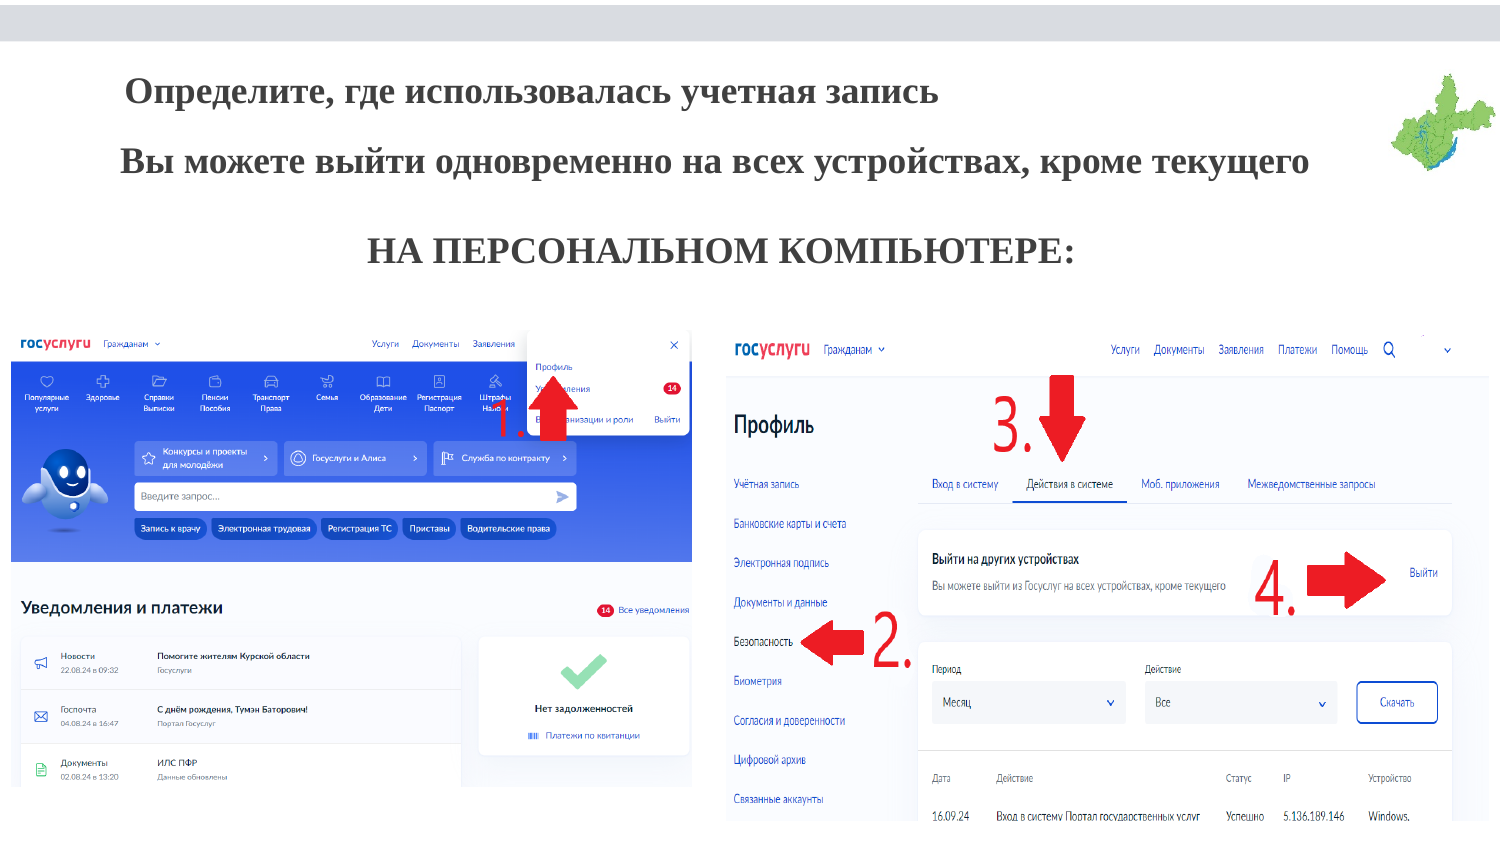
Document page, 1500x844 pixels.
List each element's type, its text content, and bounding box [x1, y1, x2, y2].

text_box Определите, где использовалась учетная запись [109, 58, 955, 119]
picture [1388, 68, 1496, 176]
text_box [0, 58, 891, 832]
text_box Вы можете выйти одновременно на всех устройствах, кроме текущего НА ПЕРСОНАЛЬНОМ КОМПЬЮТЕРЕ: [105, 128, 1338, 279]
picture [11, 330, 692, 787]
picture [726, 327, 1489, 821]
